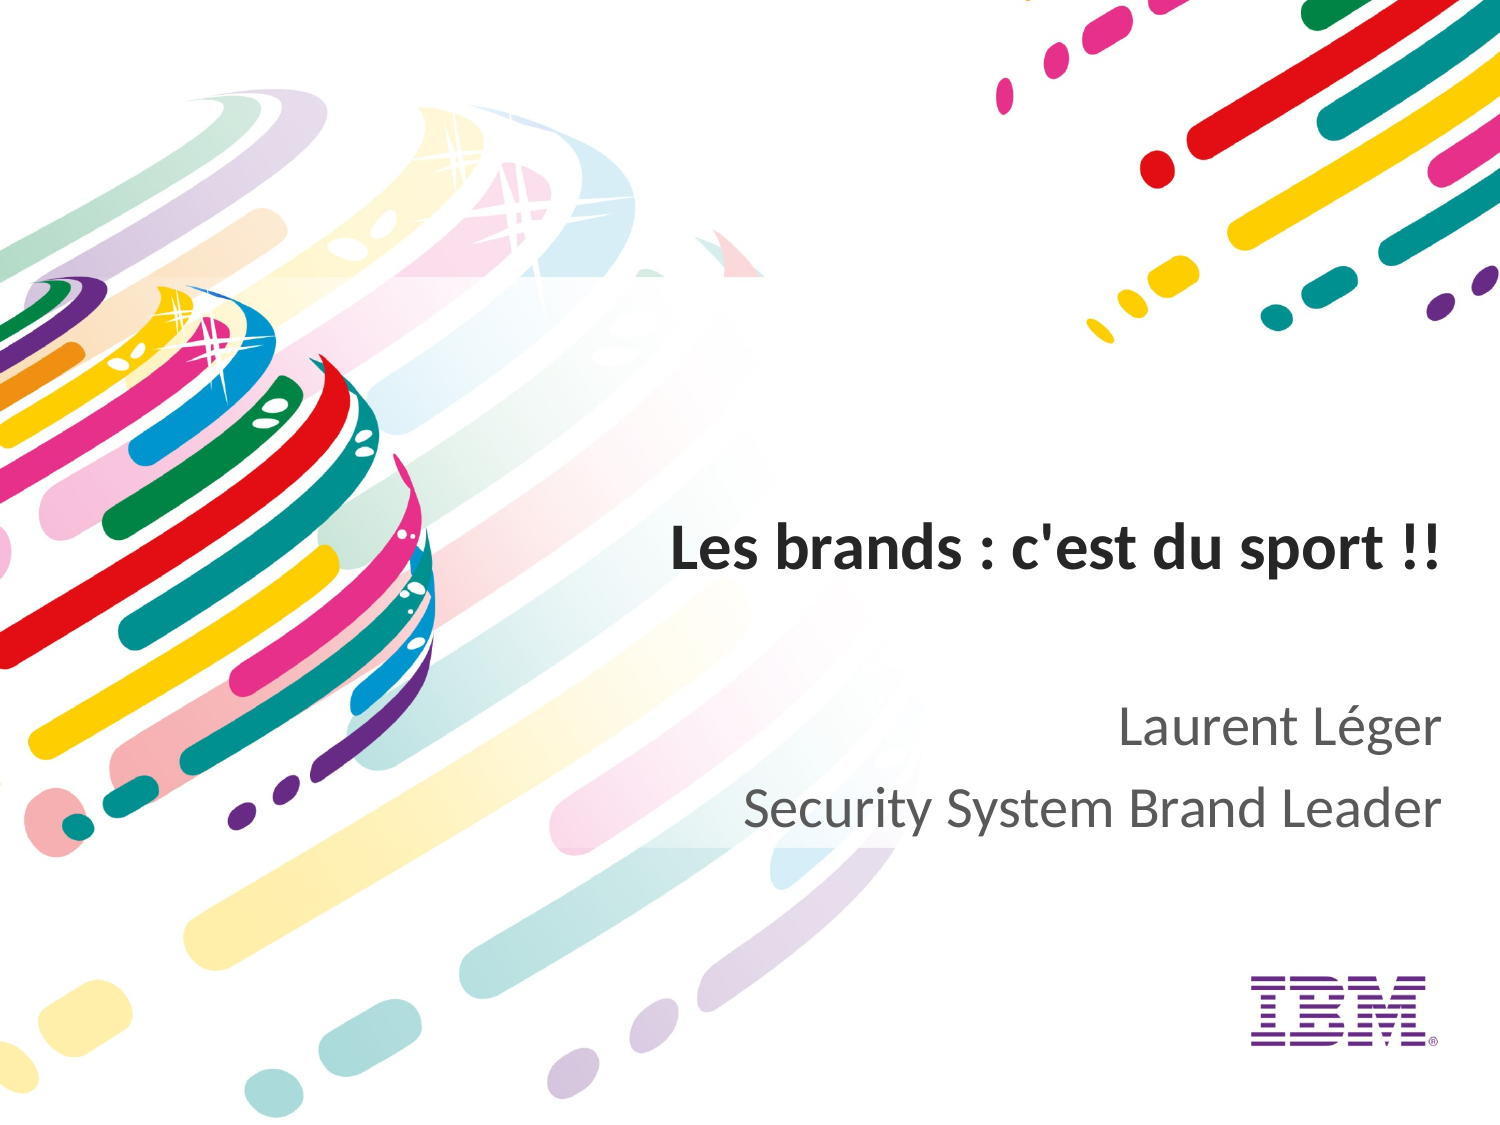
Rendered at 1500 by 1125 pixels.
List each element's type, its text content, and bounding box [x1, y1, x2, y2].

picture [0, 0, 1500, 1125]
subtitle Laurent Léger Security System Brand Leader [430, 597, 1458, 886]
title Les brands : c'est du sport !! [430, 349, 1460, 591]
